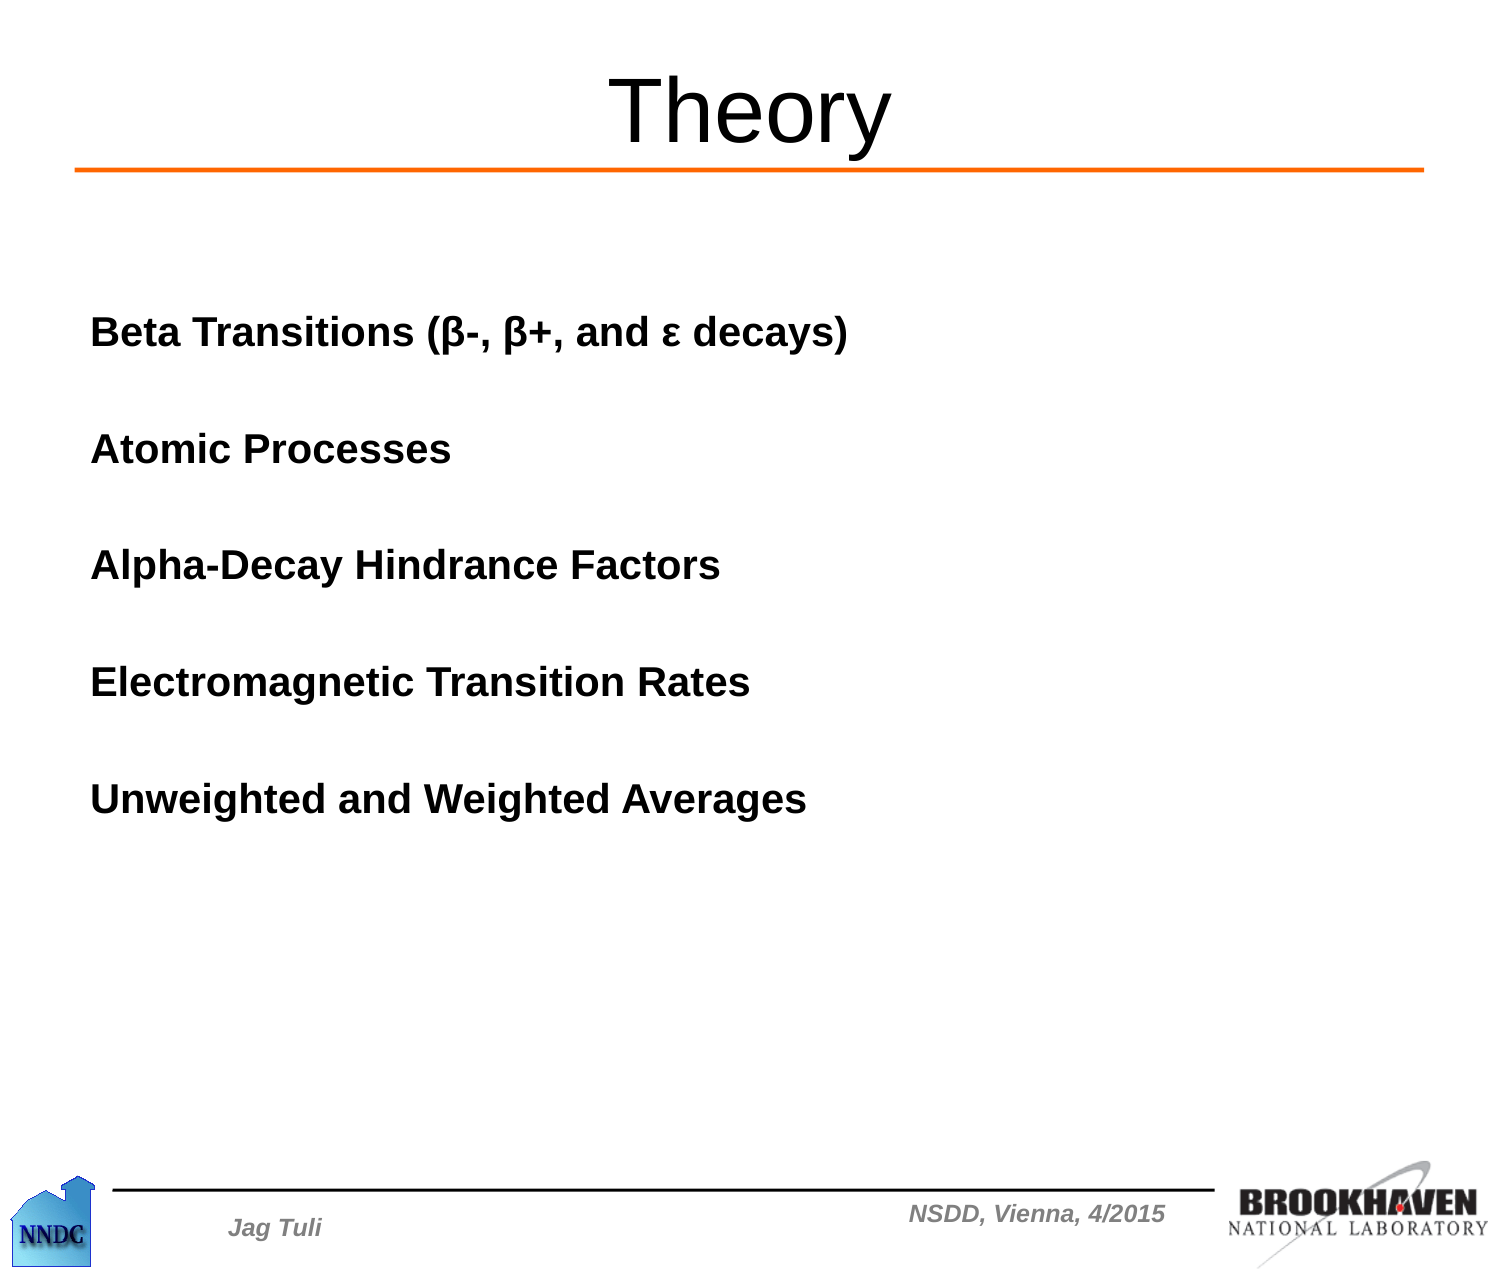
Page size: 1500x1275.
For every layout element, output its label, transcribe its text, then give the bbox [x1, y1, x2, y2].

picture [1229, 1155, 1488, 1275]
list Beta Transitions (β-, β+, and ε decays) Atomic Processes Alpha-Decay Hindrance Factors Electromagnetic Transition Rates Unweighted and Weighted Averages [75, 297, 1425, 1139]
picture [7, 1172, 98, 1275]
title Theory [74, 0, 1426, 213]
